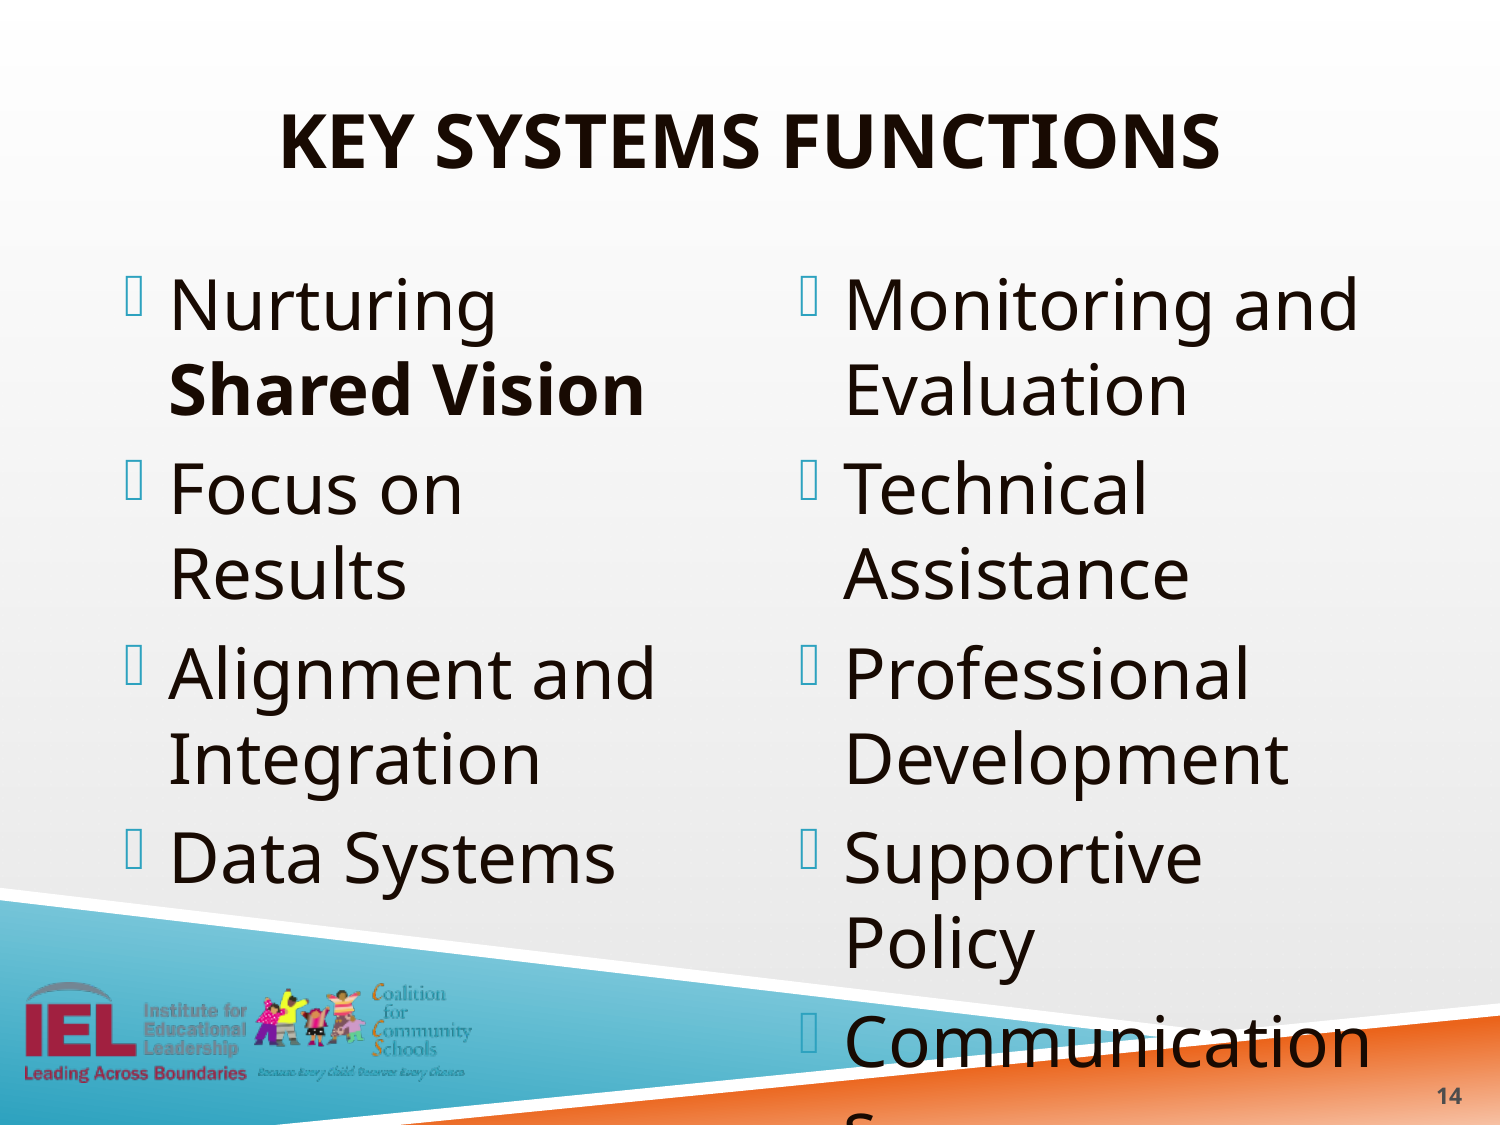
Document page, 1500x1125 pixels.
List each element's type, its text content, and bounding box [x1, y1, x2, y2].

list Monitoring and Evaluation Technical Assistance Professional Development Supportive Policy Communications [787, 251, 1388, 888]
slide_number 14 [1387, 1052, 1463, 1113]
list Nurturing Shared Vision Focus on Results Alignment and Integration Data Systems [112, 251, 713, 888]
title Key Systems Functions [112, 45, 1388, 233]
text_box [25, 982, 472, 1083]
